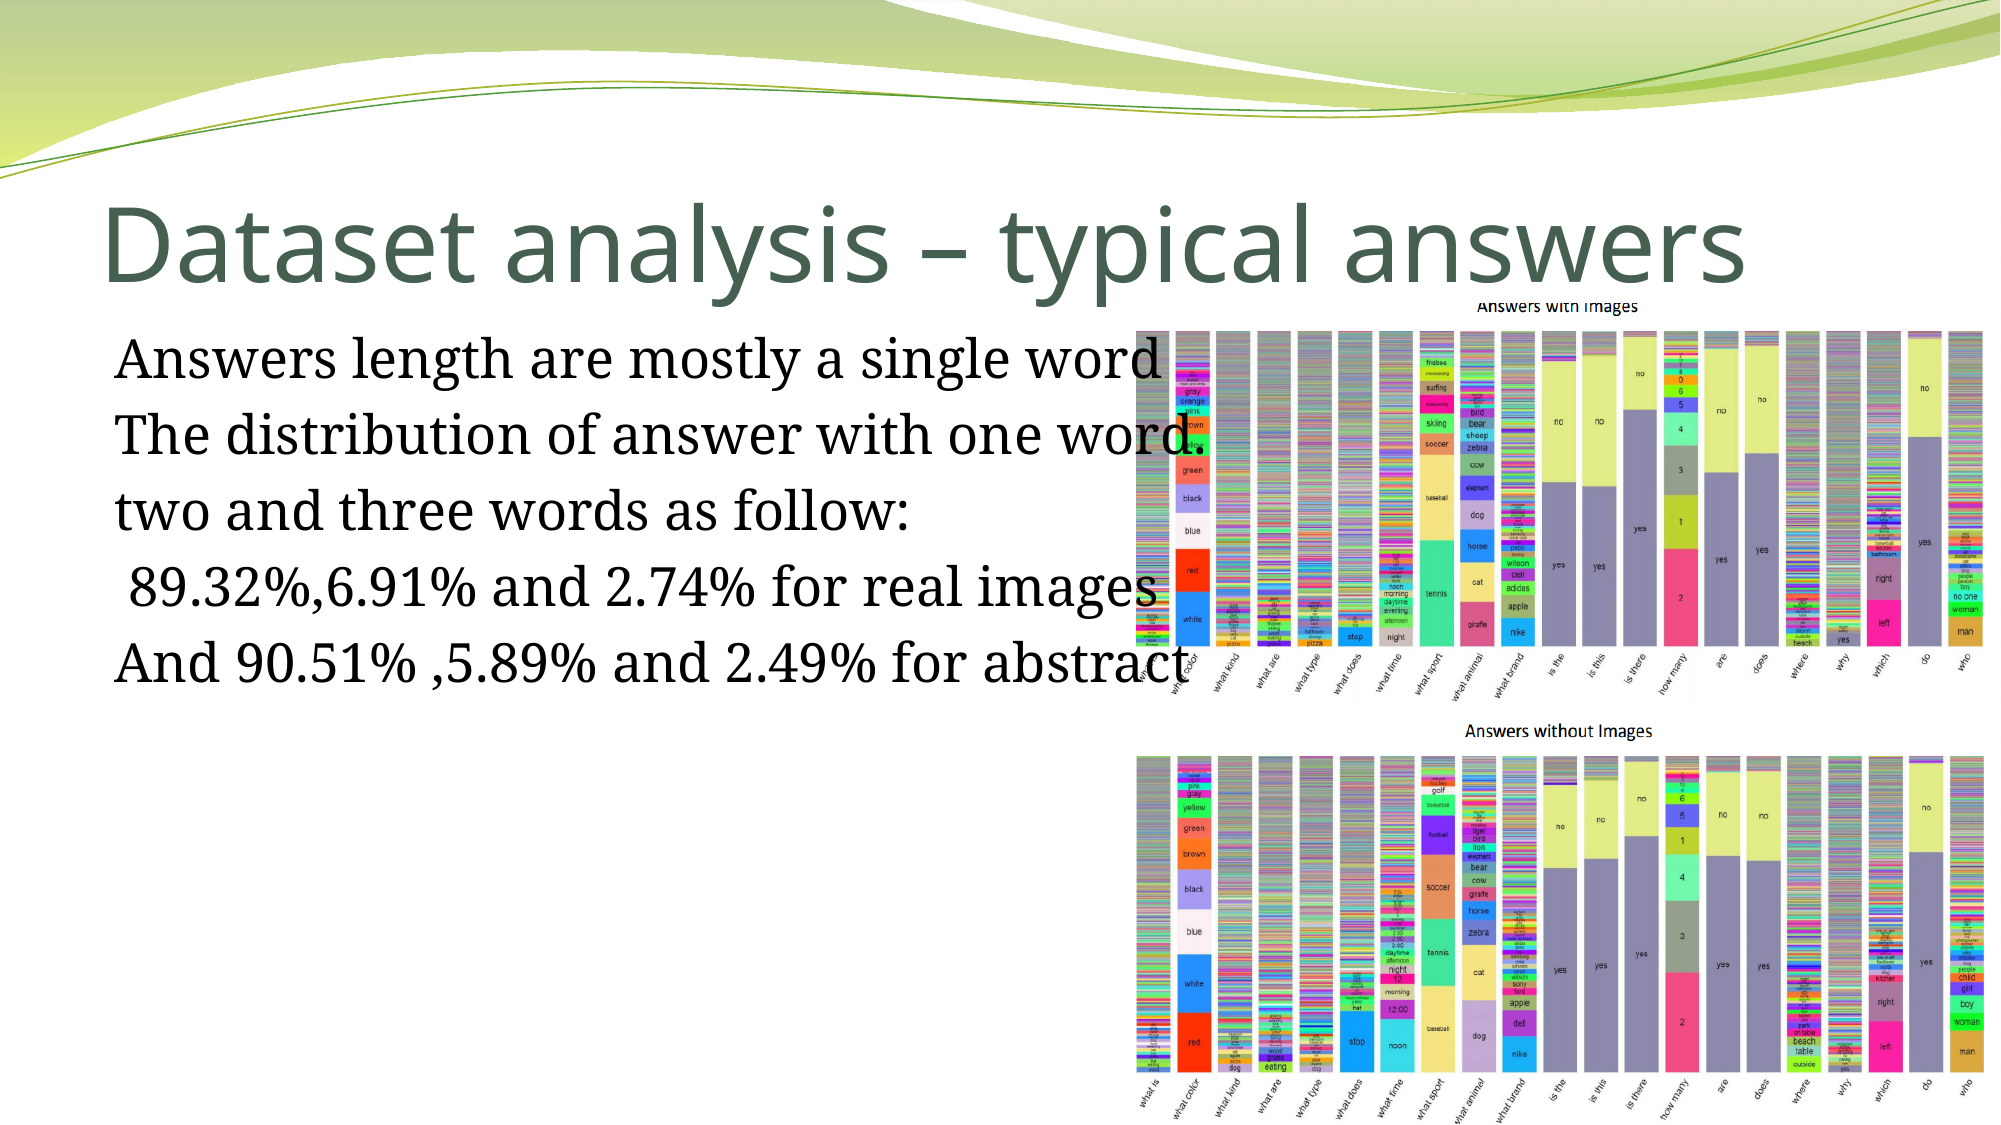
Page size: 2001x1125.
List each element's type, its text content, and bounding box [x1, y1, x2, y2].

title Dataset analysis – typical answers [99, 115, 1900, 303]
picture [1127, 302, 1987, 1124]
list Answers length are mostly a single word The distribution of answer with one word. two and three words as follow: 89.32%,6.91% and 2.74% for real images And 90.51% ,5.89% and 2.49% for abstract [99, 317, 1127, 1038]
